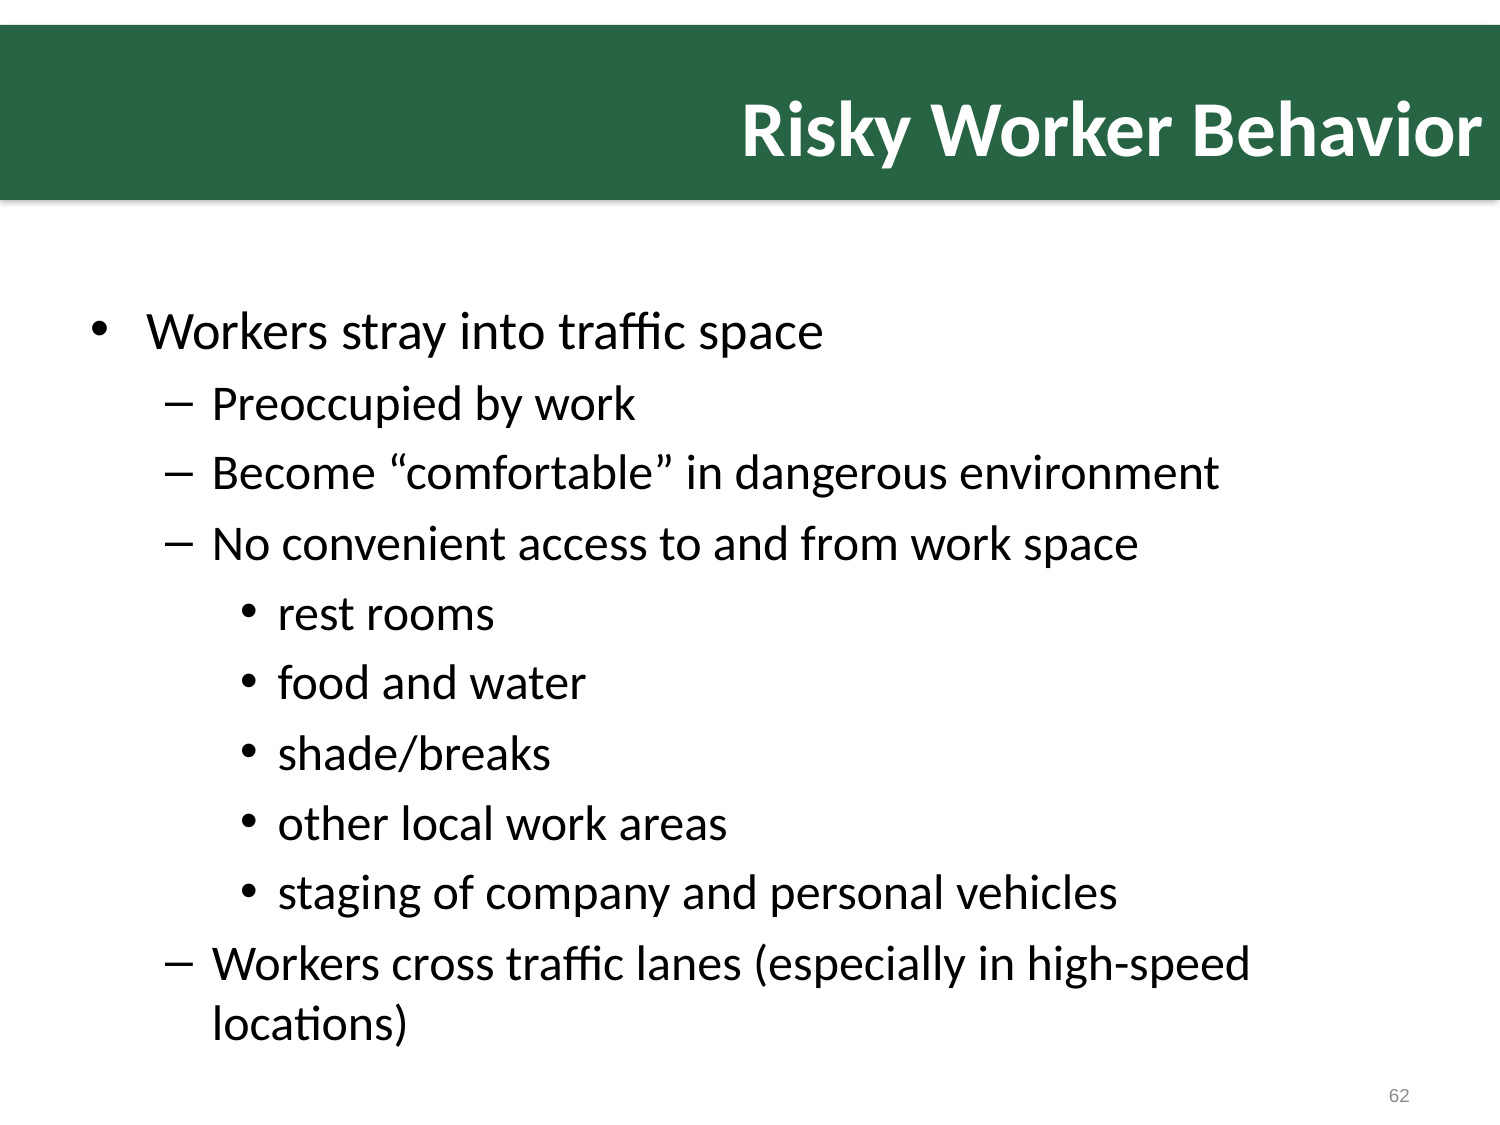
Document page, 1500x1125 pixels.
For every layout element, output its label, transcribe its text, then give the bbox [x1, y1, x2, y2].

list Workers stray into traffic space Preoccupied by work Become “comfortable” in dangerous environment No convenient access to and from work space rest rooms food and water shade/breaks other local work areas staging of company and personal vehicles Workers cross traffic lanes (especially in high-speed locations) [75, 287, 1425, 1063]
title Risky Worker Behavior [12, 37, 1500, 213]
slide_number 62 [1350, 1065, 1425, 1125]
